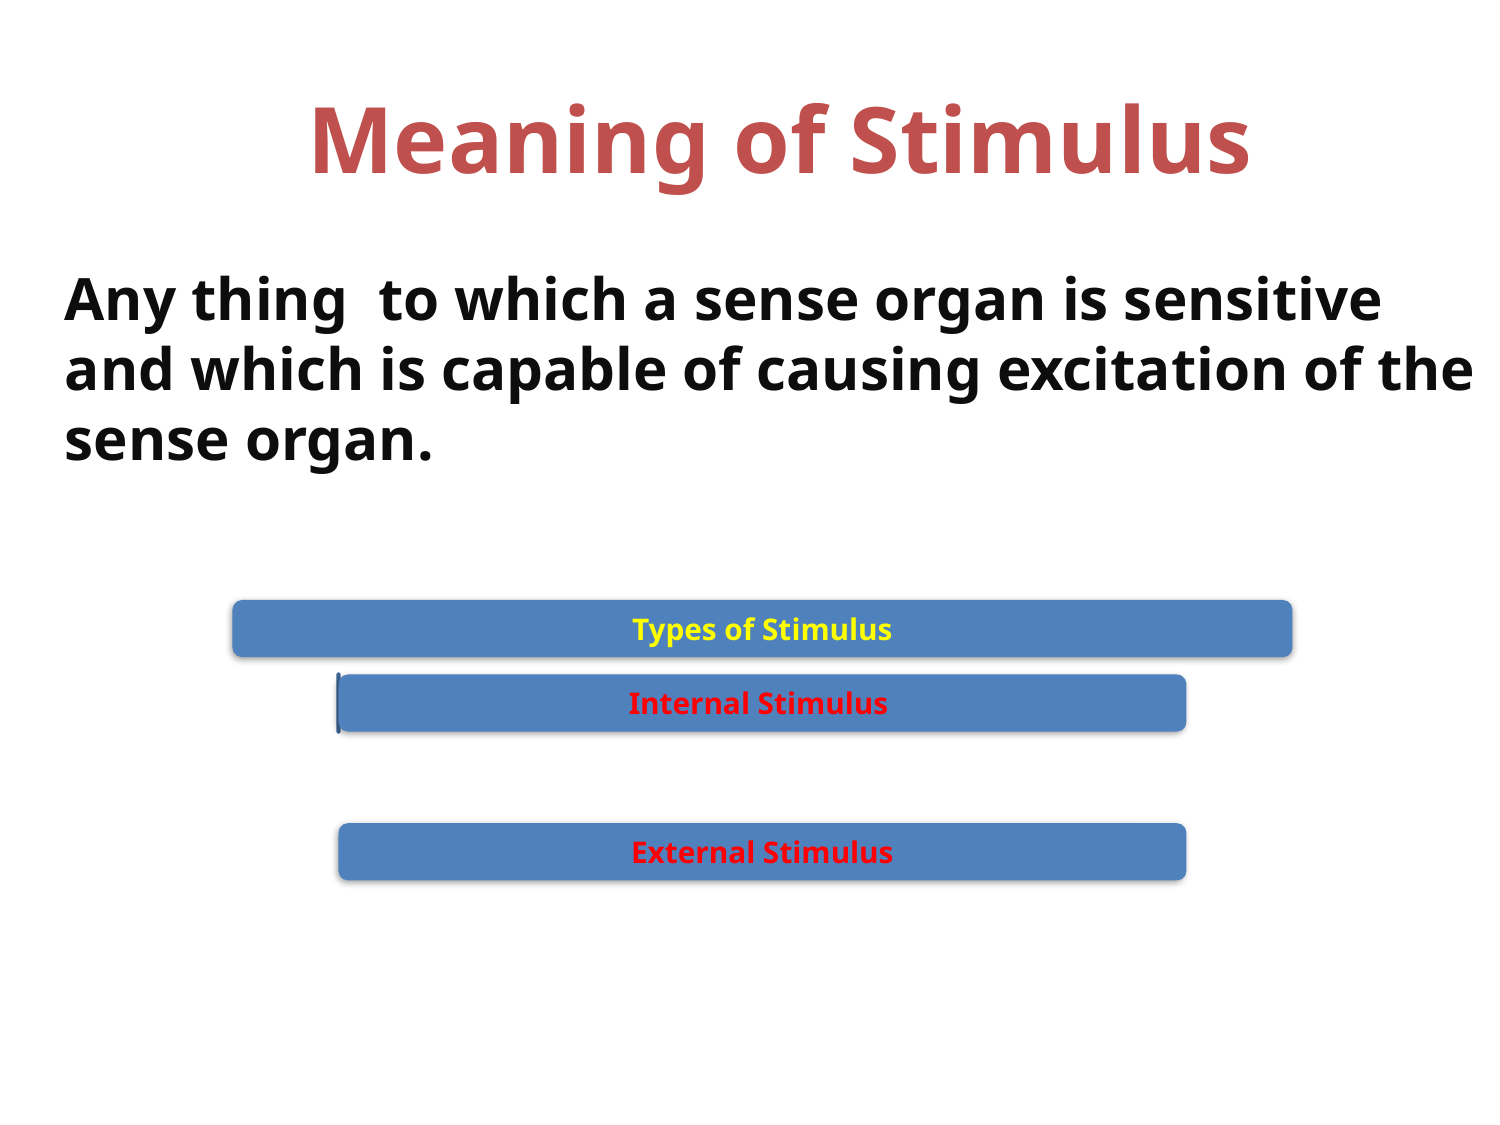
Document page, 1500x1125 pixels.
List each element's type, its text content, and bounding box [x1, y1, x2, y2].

text_box Meaning of Stimulus Any thing to which a sense organ is sensitive and which is capable of causing excitation of the sense organ. [50, 75, 1500, 595]
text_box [99, 599, 1426, 1030]
